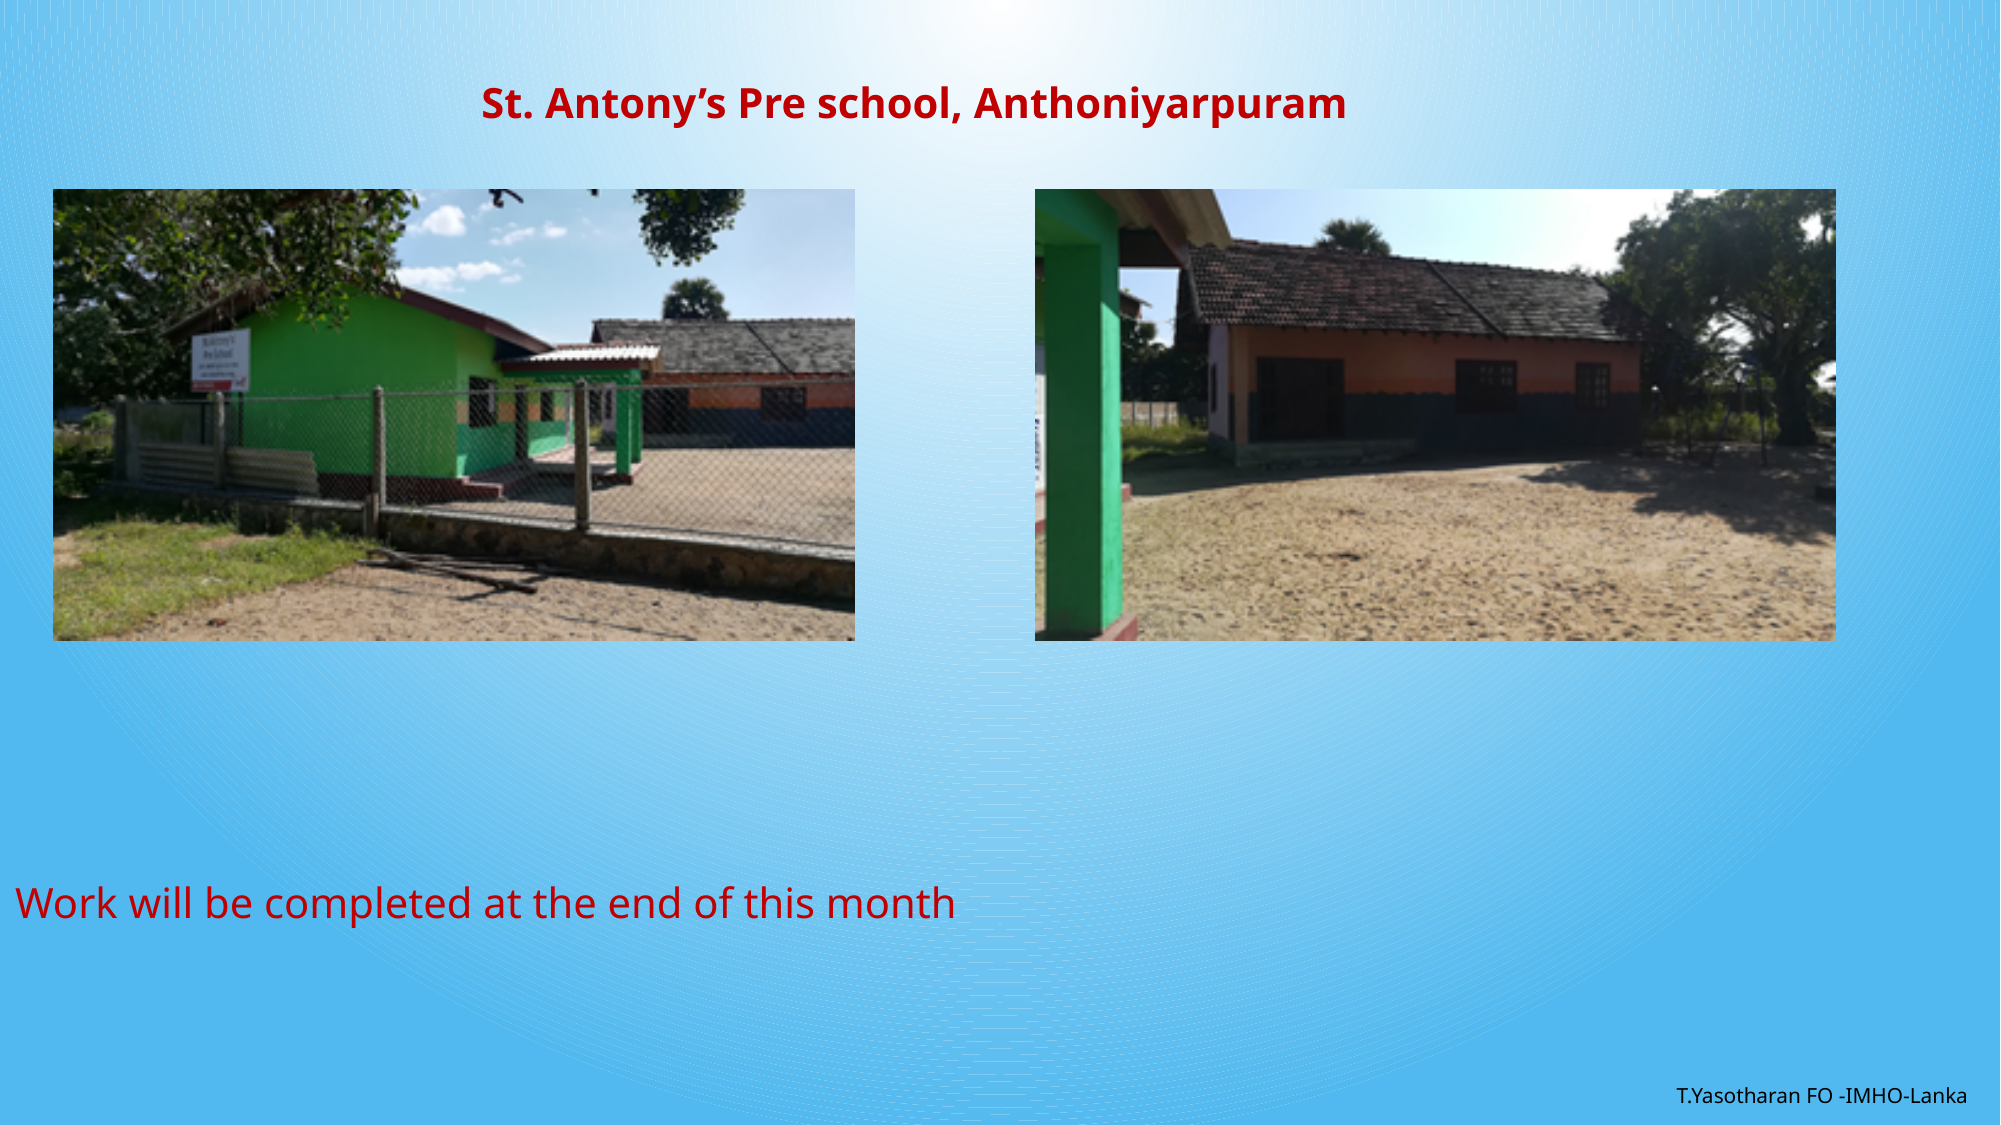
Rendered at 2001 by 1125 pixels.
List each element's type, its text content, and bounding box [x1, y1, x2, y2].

text_box Work will be completed at the end of this month [0, 869, 972, 935]
picture [1034, 189, 1836, 641]
picture [53, 189, 855, 641]
footer T.Yasotharan FO -IMHO-Lanka [1661, 1065, 2000, 1125]
text_box St. Antony’s Pre school, Anthoniyarpuram [466, 68, 1363, 134]
